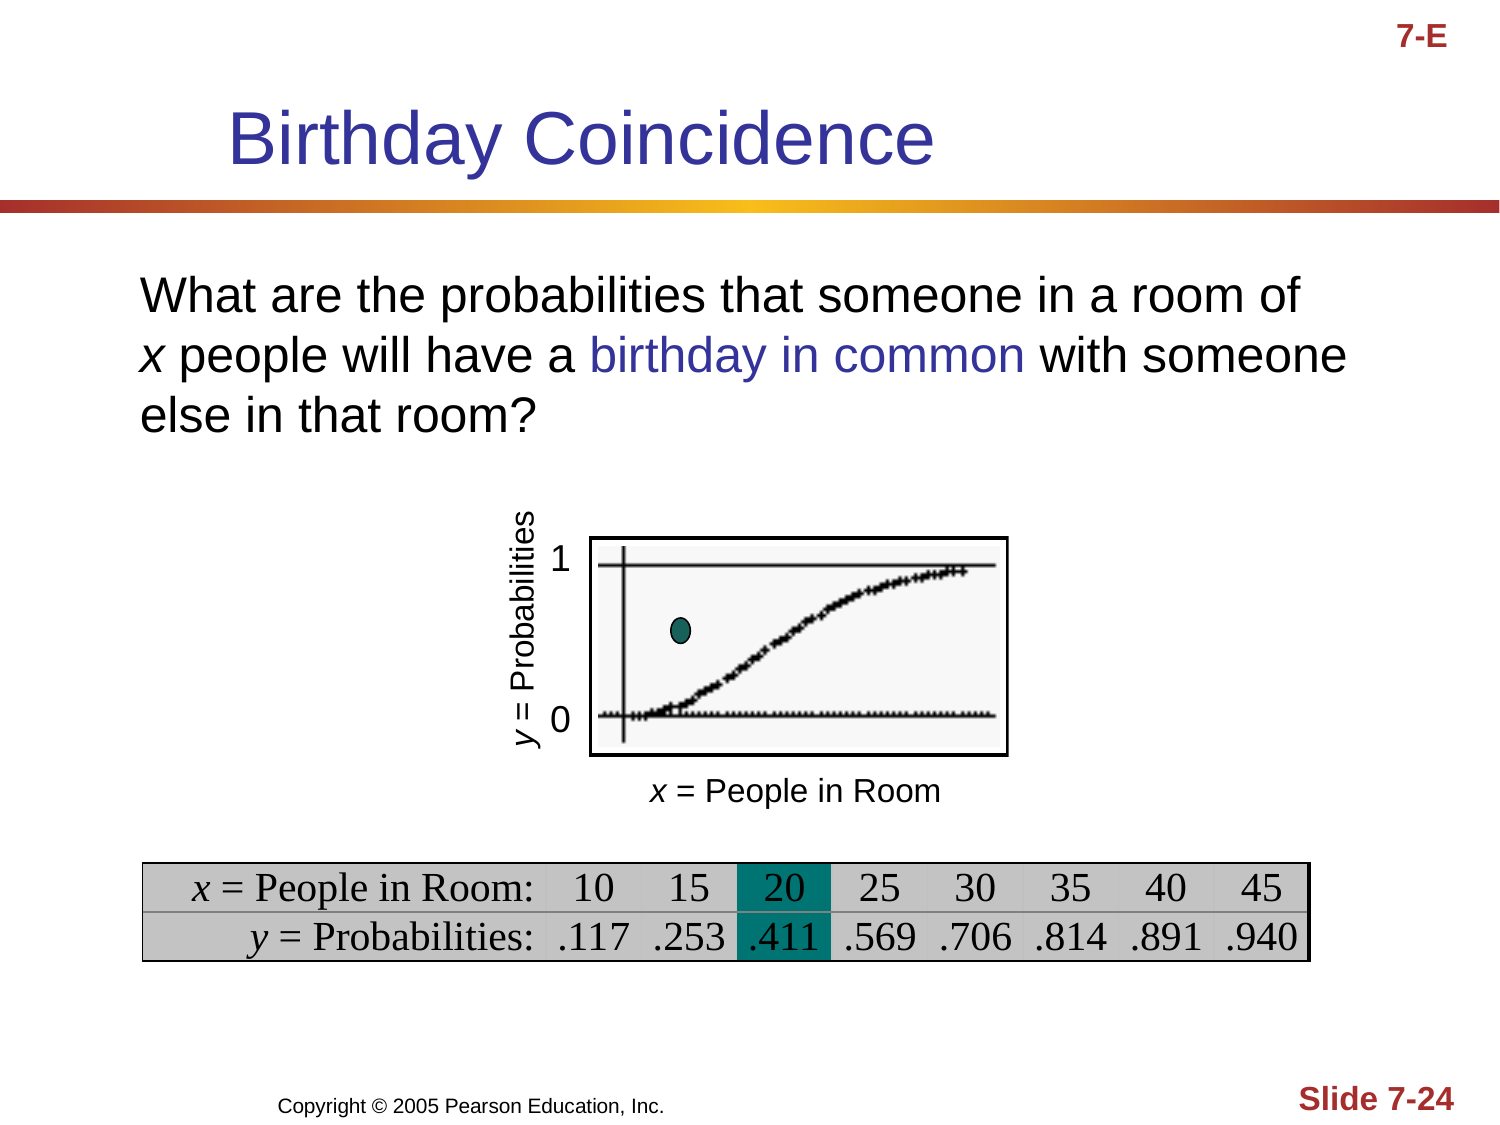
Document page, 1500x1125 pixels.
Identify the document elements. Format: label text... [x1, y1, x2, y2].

footer Copyright © 2005 Pearson Education, Inc. [262, 1050, 775, 1125]
slide_number Slide 7-24 [1156, 1050, 1469, 1125]
title Birthday Coincidence [212, 24, 1275, 188]
text_box What are the probabilities that someone in a room of x people will have a birthday in common with someone else in that room? [124, 255, 1400, 450]
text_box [111, 862, 1488, 1010]
text_box 7-E [1287, 7, 1463, 62]
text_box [492, 495, 1011, 818]
